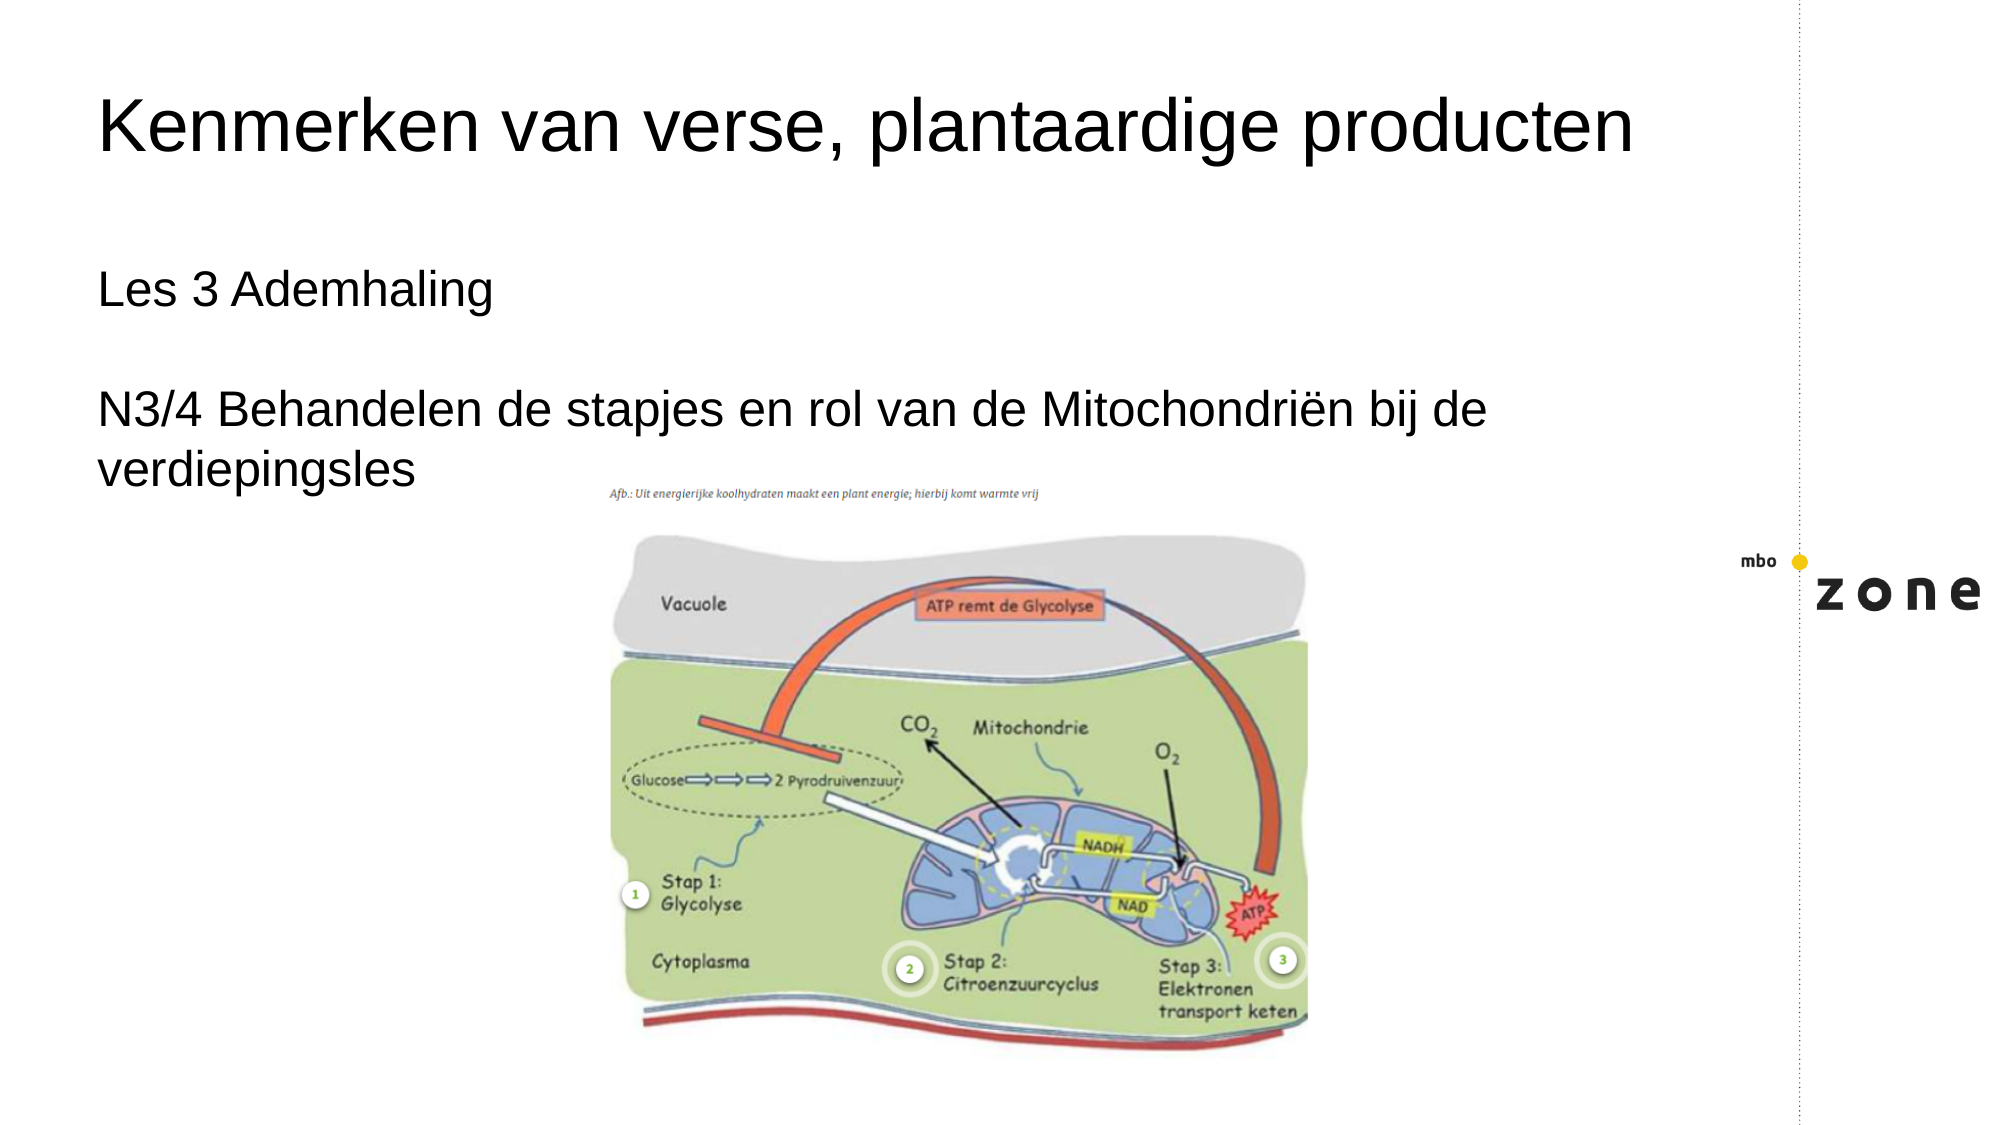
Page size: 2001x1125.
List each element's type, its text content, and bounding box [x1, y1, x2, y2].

picture [579, 466, 1355, 1081]
picture [1596, 0, 2001, 1125]
text_box Kenmerken van verse, plantaardige producten Les 3 Ademhaling N3/4 Behandelen de stapjes en rol van de Mitochondriën bij de verdiepingsles [82, 69, 1739, 625]
